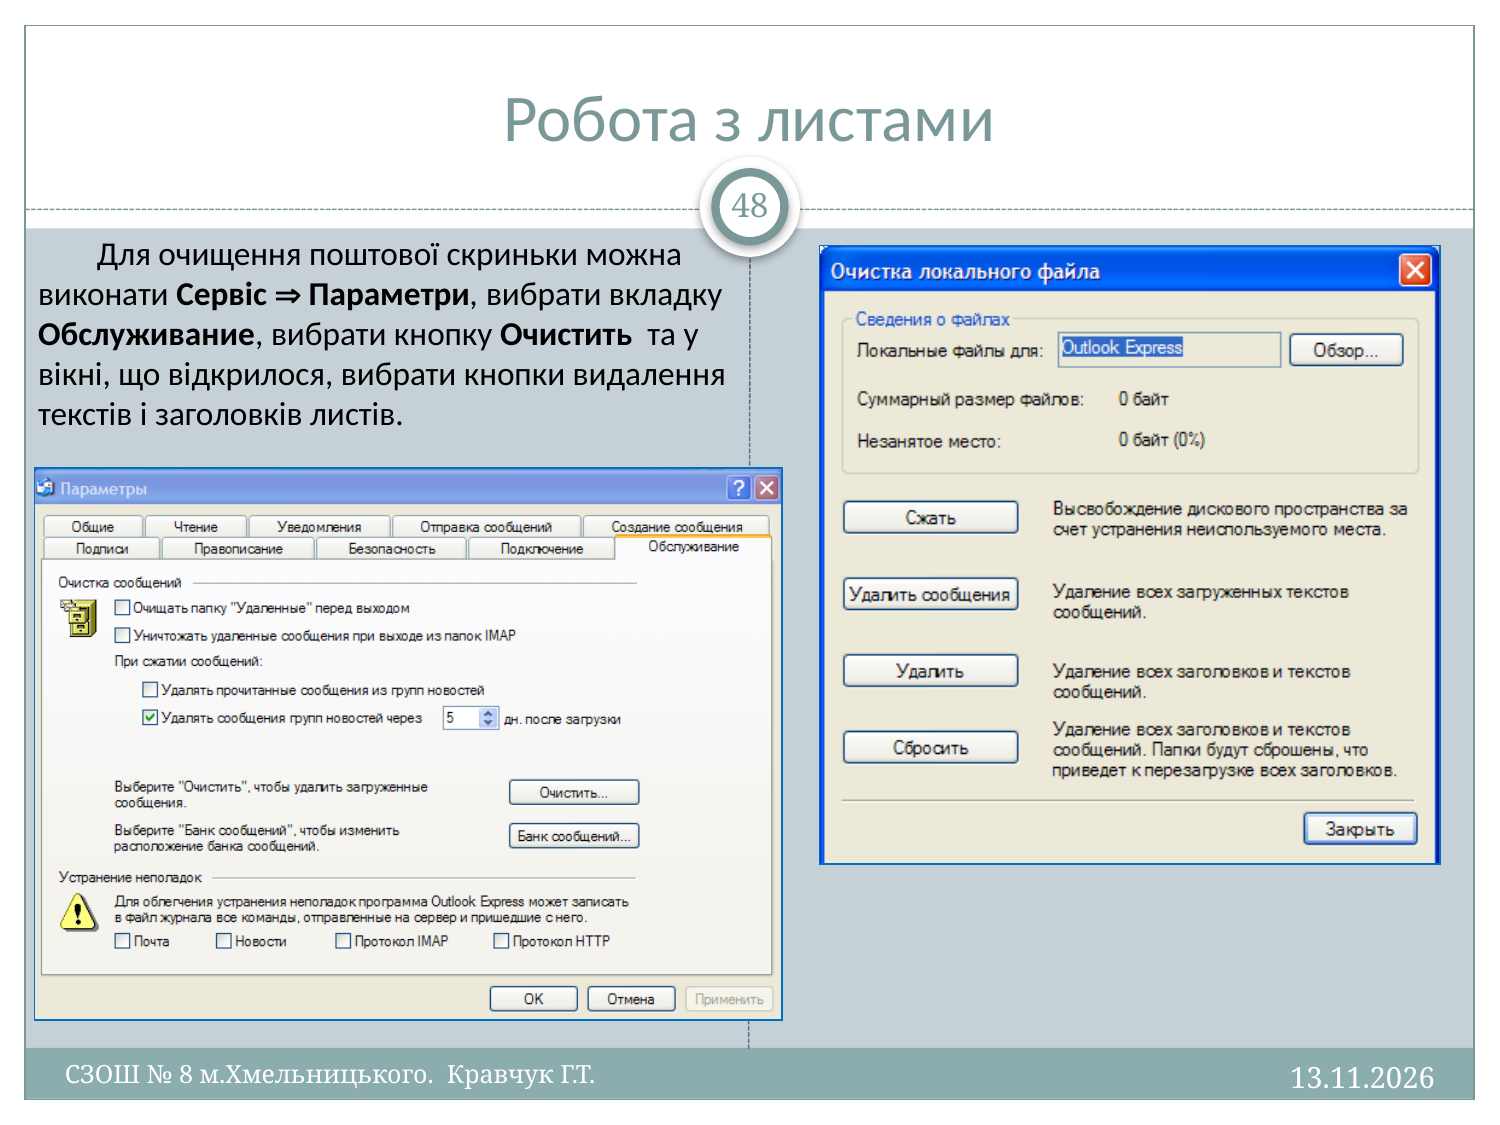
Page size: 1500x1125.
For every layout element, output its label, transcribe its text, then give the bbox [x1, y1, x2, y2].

title Робота з листами [49, 37, 1450, 162]
footer СЗОШ № 8 м.Хмельницького. Кравчук Г.Т. [50, 1051, 638, 1112]
slide_number 48 [712, 170, 788, 243]
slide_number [950, 1051, 1450, 1112]
picture [820, 245, 1440, 864]
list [34, 468, 782, 1020]
list Для очищення поштової скриньки можна виконати Сервіс  Параметри, вибрати вкладку Обслуживание, вибрати кнопку Очистить та у вікні, що відкрилося, вибрати кнопки видалення текстів і заголовків листів. [23, 224, 750, 1043]
